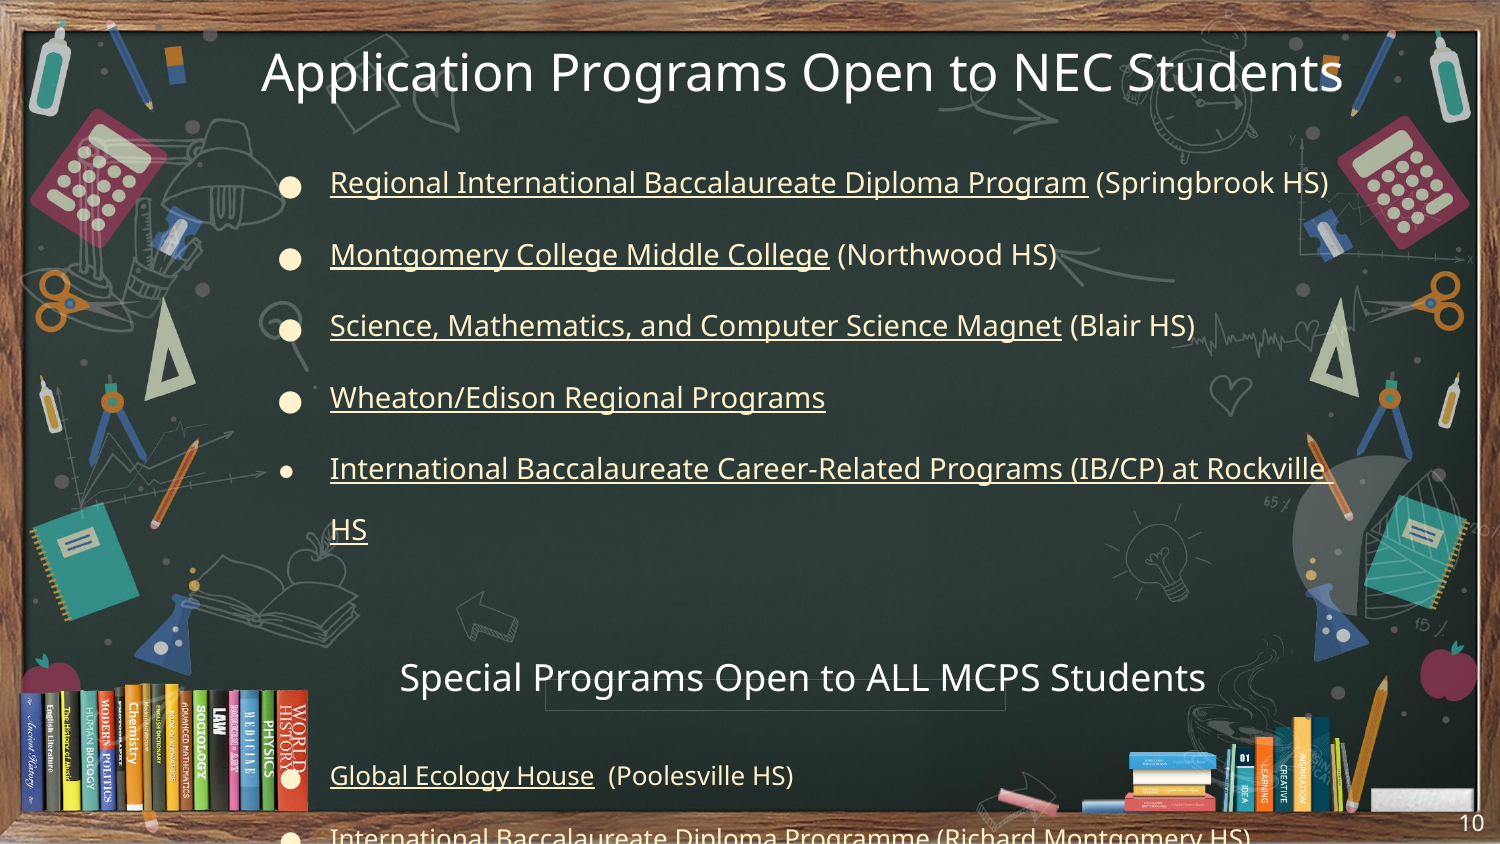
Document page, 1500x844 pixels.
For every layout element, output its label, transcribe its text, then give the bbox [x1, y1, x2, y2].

picture [0, 0, 1500, 844]
text_box Application Programs Open to NEC Students Regional International Baccalaureate Diploma Program (Springbrook HS) Montgomery College Middle College (Northwood HS) Science, Mathematics, and Computer Science Magnet (Blair HS) Wheaton/Edison Regional Programs International Baccalaureate Career-Related Programs (IB/CP) at Rockville HS Special Programs Open to ALL MCPS Students Global Ecology House (Poolesville HS) International Baccalaureate Diploma Programme (Richard Montgomery HS) Visual Arts Center Einstein HS) [239, 11, 1367, 844]
slide_number 10 [1410, 793, 1500, 844]
